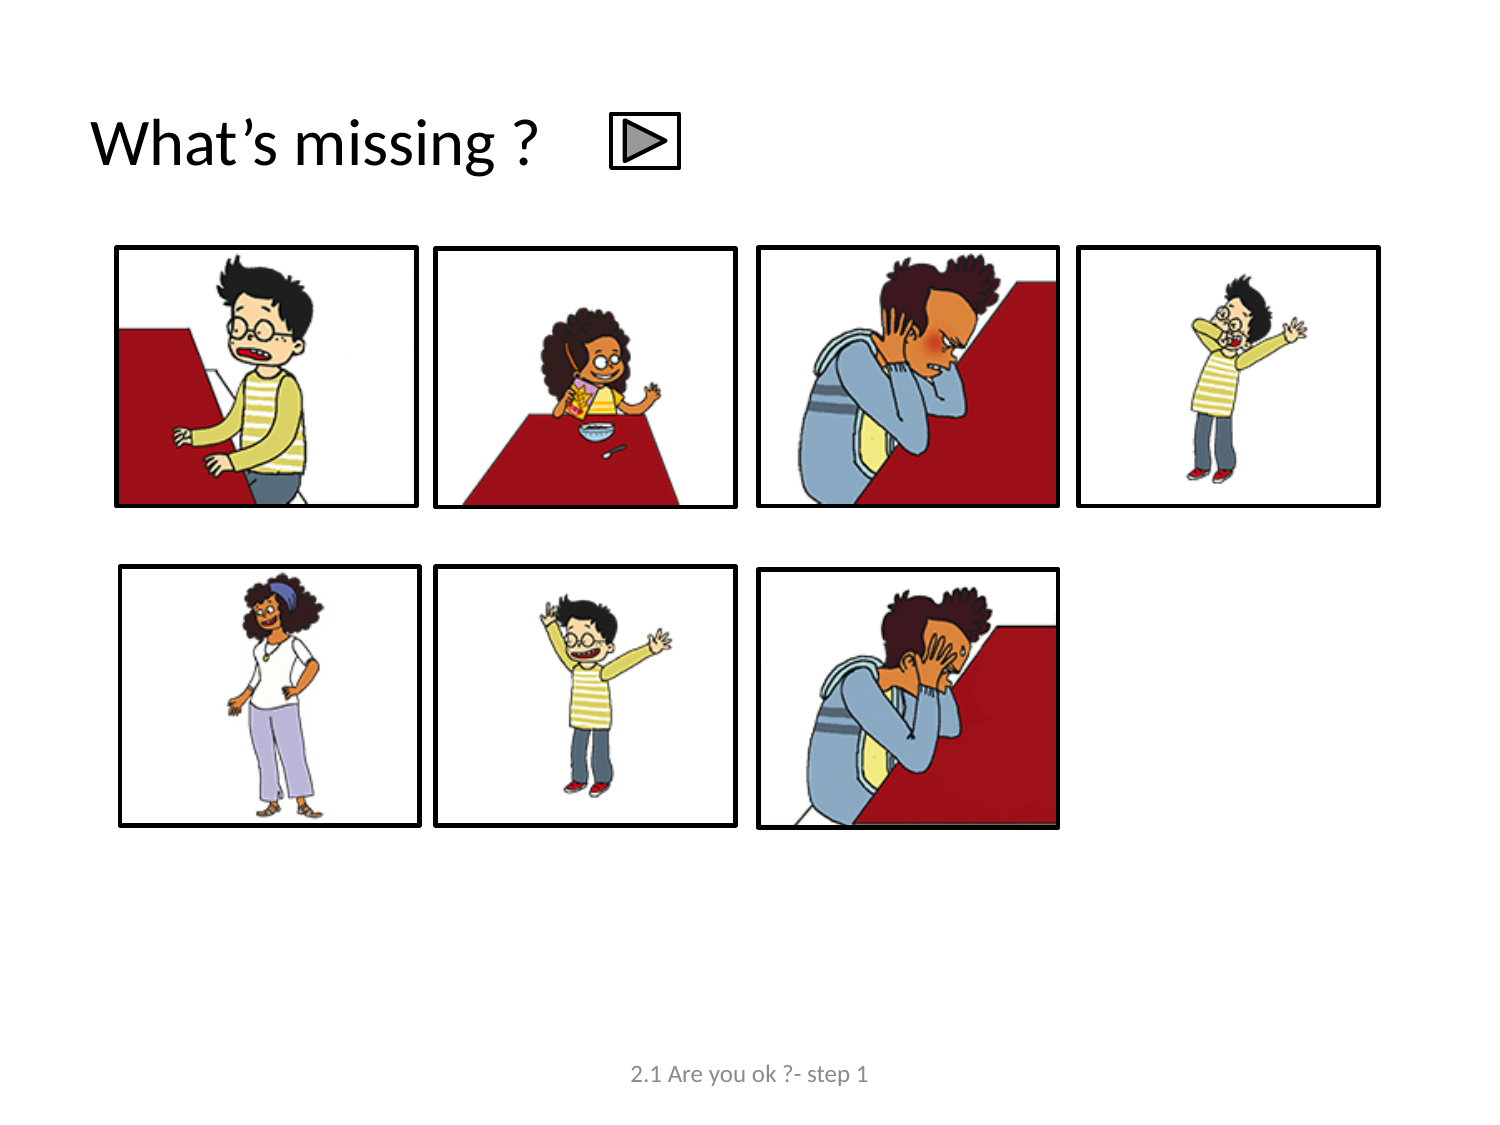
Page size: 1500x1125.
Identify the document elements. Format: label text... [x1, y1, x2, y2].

picture [760, 249, 1056, 504]
picture [1080, 249, 1377, 504]
title What’s missing ? [75, 45, 1425, 233]
picture [121, 568, 418, 824]
picture [437, 568, 734, 824]
picture [118, 249, 415, 504]
picture [760, 571, 1056, 826]
text_box [609, 112, 681, 170]
footer 2.1 Are you ok ?- step 1 [512, 1042, 988, 1103]
picture [437, 250, 734, 505]
